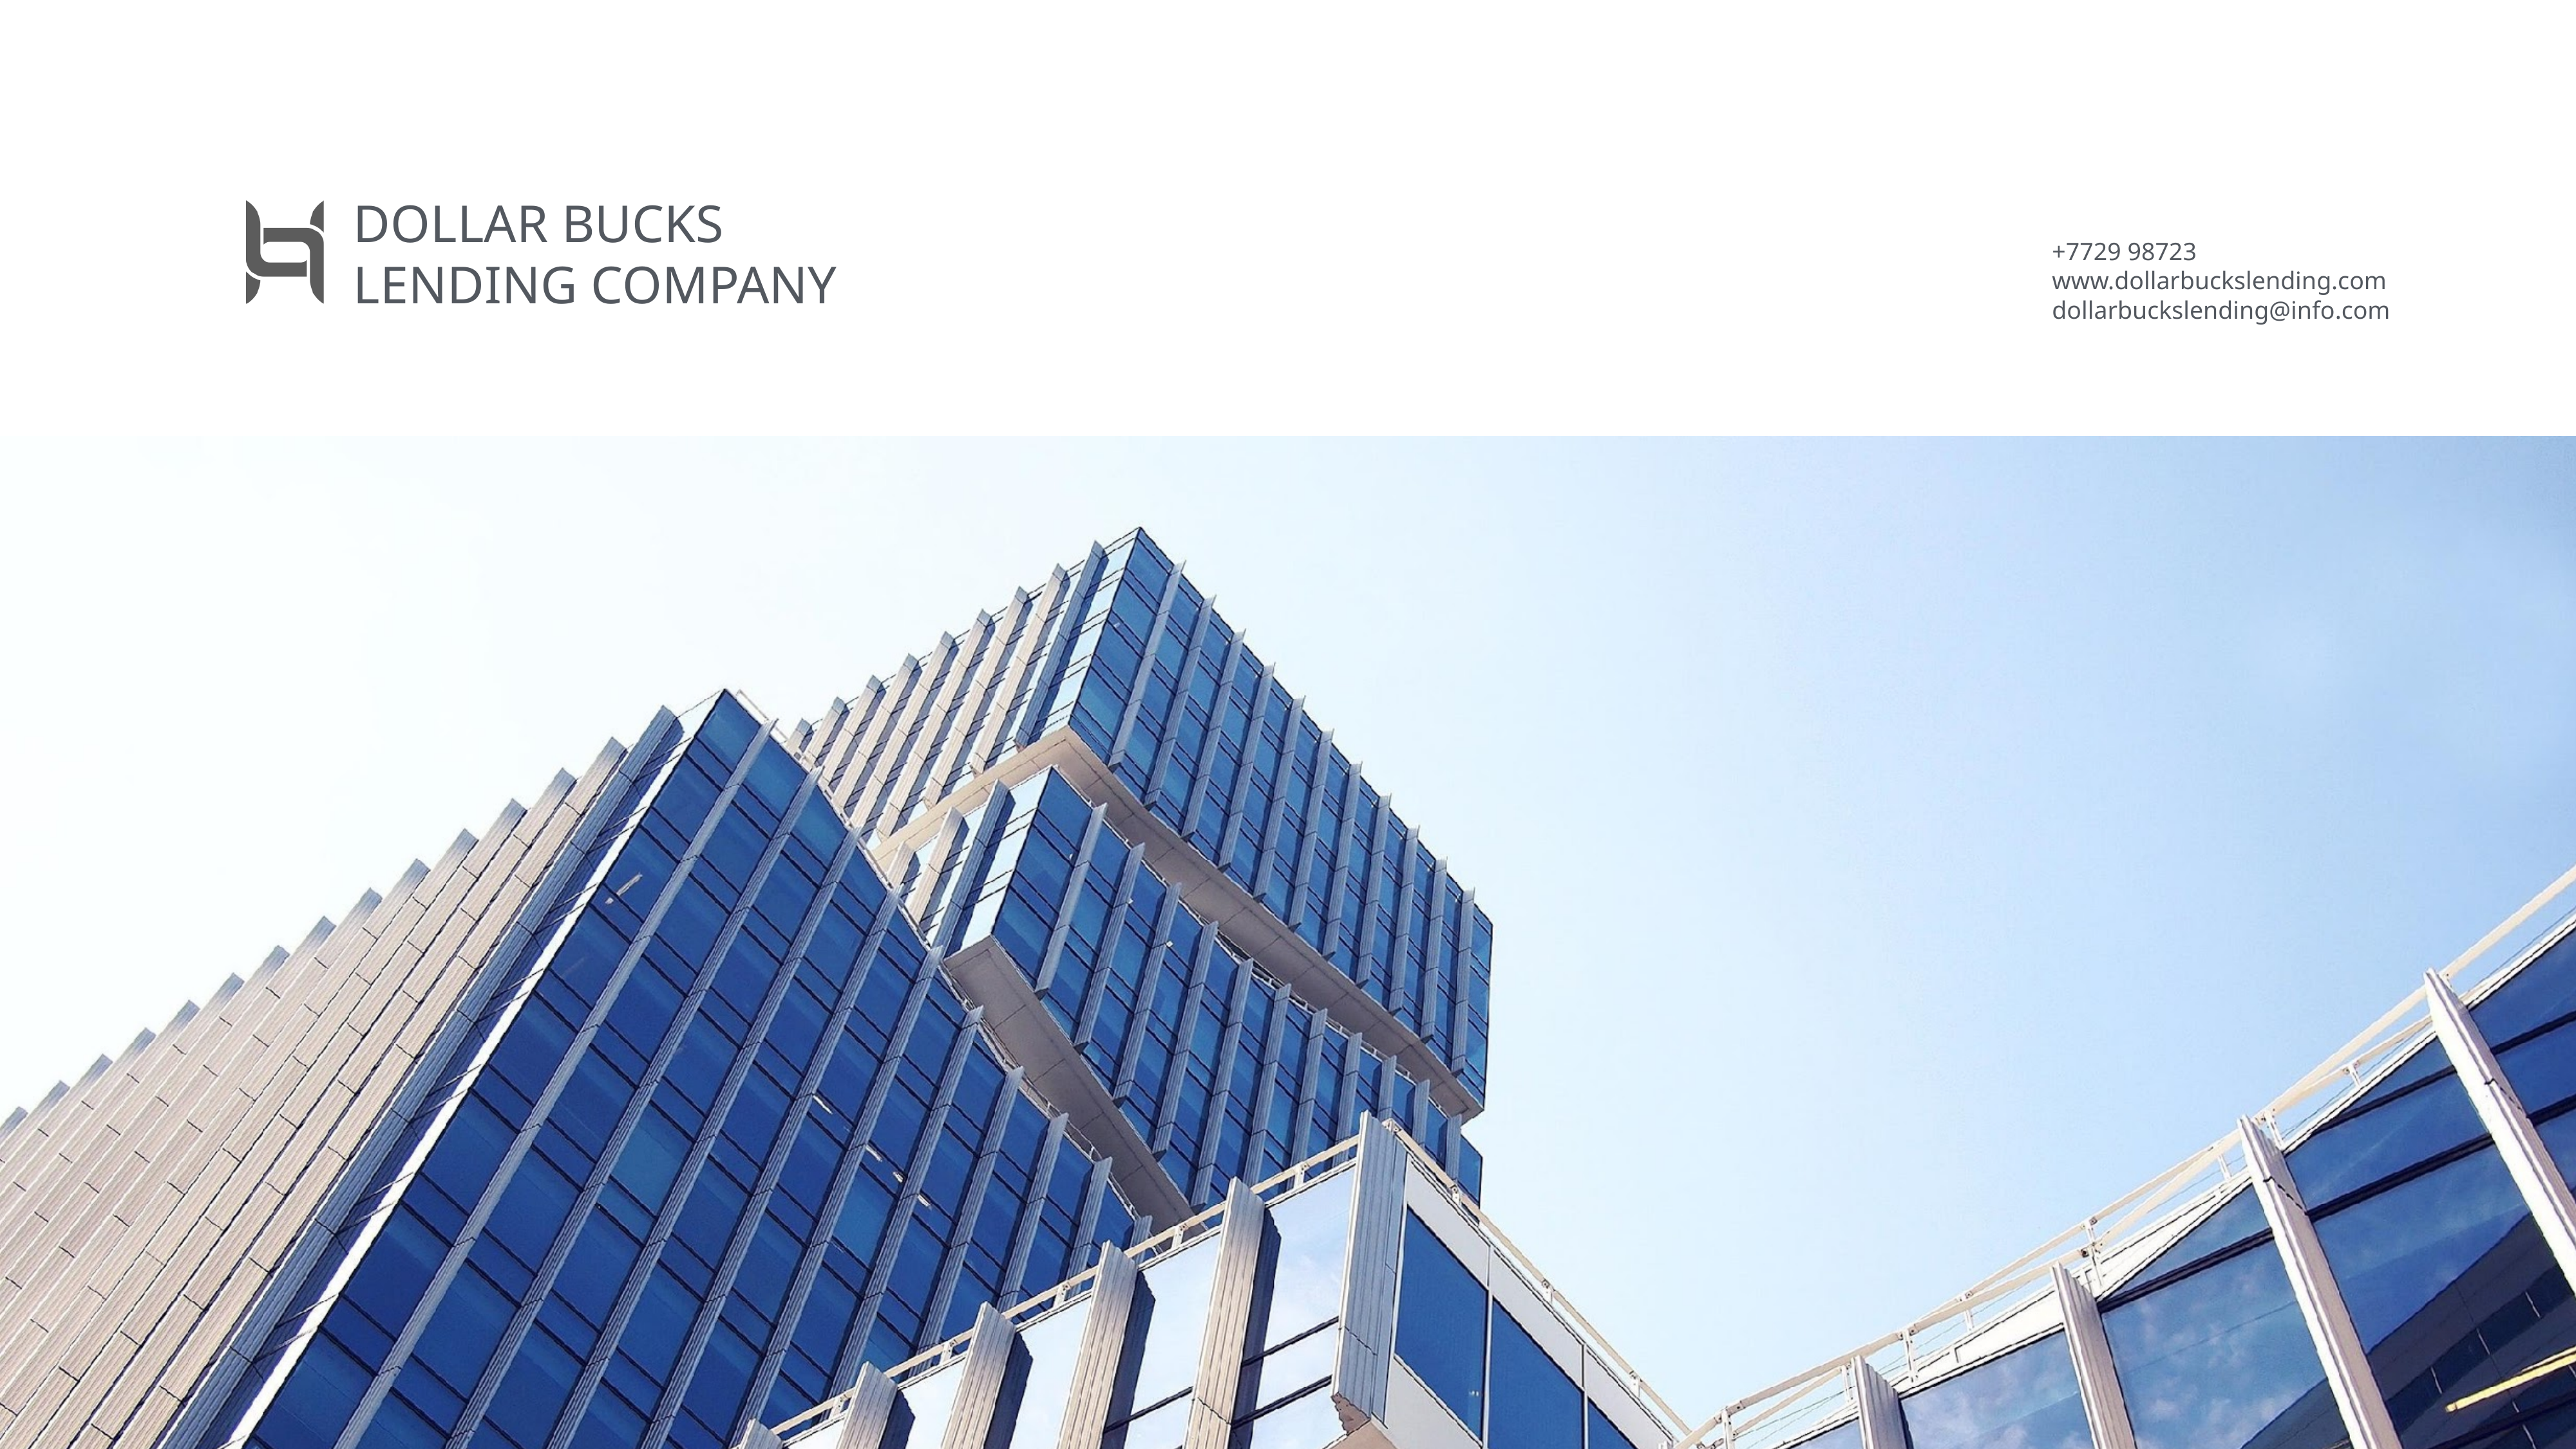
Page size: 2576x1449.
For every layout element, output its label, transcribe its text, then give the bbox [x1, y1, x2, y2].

picture [0, 435, 2576, 1449]
title DOLLAR BUCKS LENDING COMPANY [348, 131, 1674, 319]
picture [245, 200, 324, 305]
text_box +7729 98723 www.dollarbuckslending.com dollarbuckslending@info.com [2047, 176, 2576, 329]
